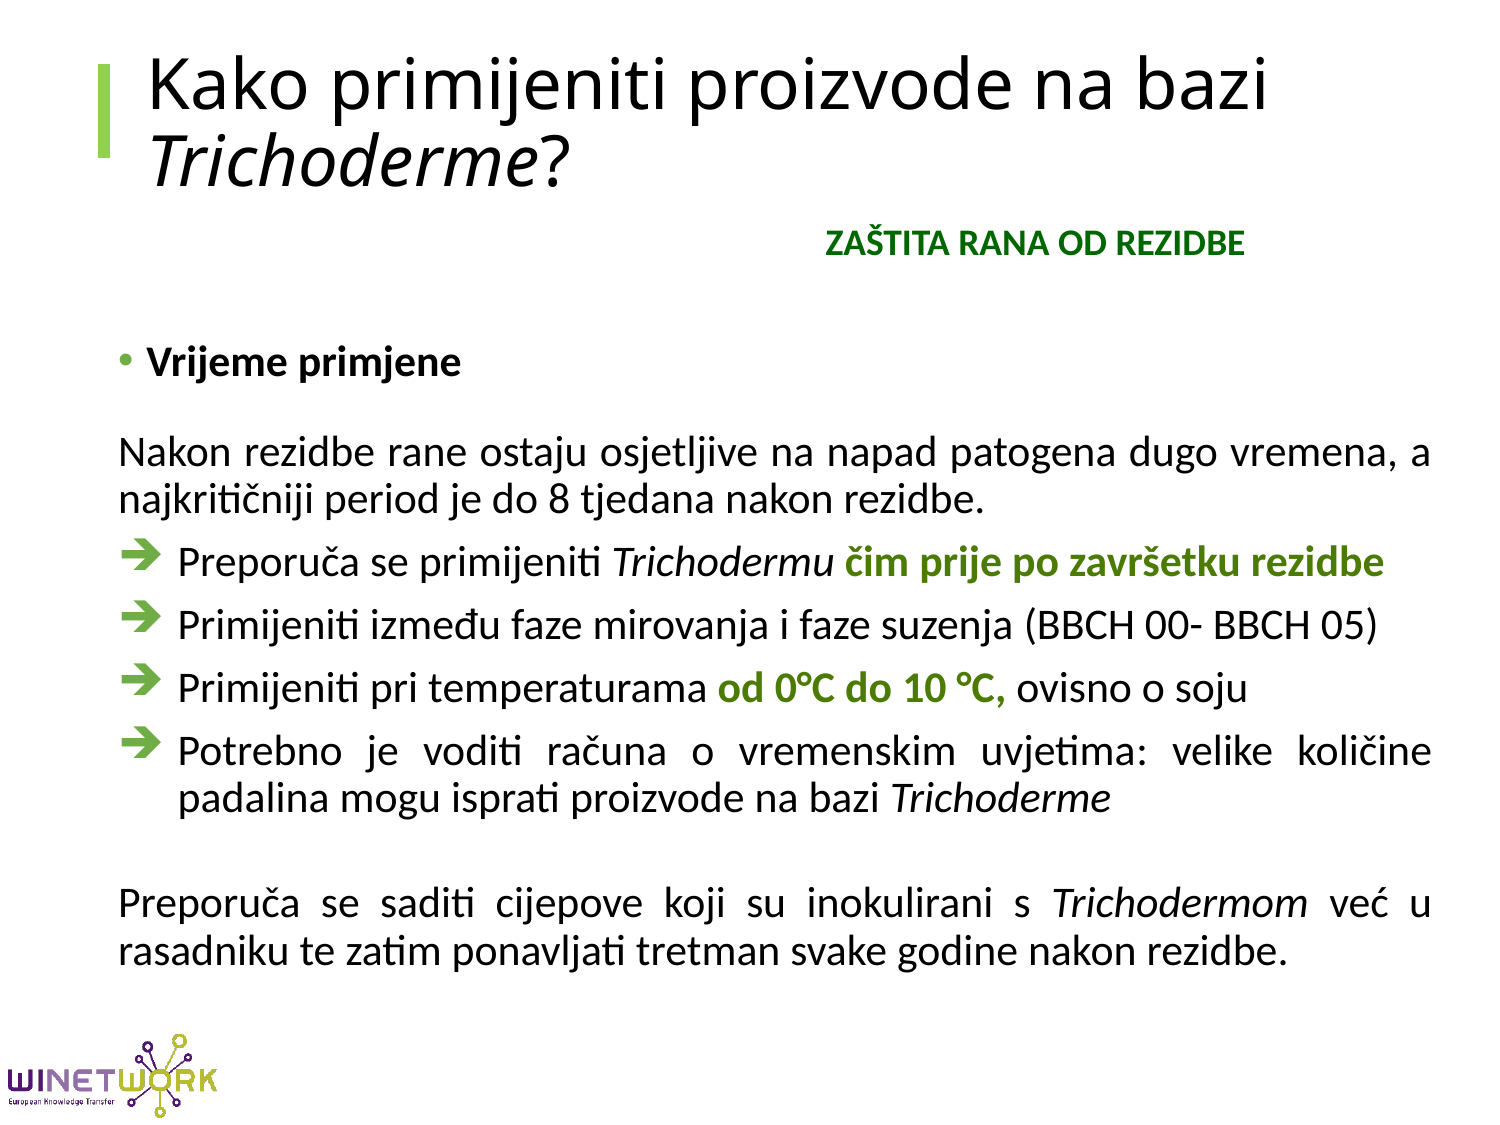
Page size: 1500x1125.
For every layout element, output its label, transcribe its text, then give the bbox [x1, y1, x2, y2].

title Kako primijeniti proizvode na bazi Trichoderme? [131, 67, 1397, 268]
picture [0, 1026, 224, 1125]
text_box ZAŠTITA RANA OD REZIDBE [810, 210, 1368, 271]
text_box [98, 64, 110, 158]
list Vrijeme primjene Nakon rezidbe rane ostaju osjetljive na napad patogena dugo vremena, a najkritičniji period je do 8 tjedana nakon rezidbe. Preporuča se primijeniti Trichodermu čim prije po završetku rezidbe Primijeniti između faze mirovanja i faze suzenja (BBCH 00- BBCH 05) Primijeniti pri temperaturama od 0°C do 10 °C, ovisno o soju Potrebno je voditi računa o vremenskim uvjetima: velike količine padalina mogu isprati proizvode na bazi Trichoderme Preporuča se saditi cijepove koji su inokulirani s Trichodermom već u rasadniku te zatim ponavljati tretman svake godine nakon rezidbe. [103, 331, 1448, 1059]
